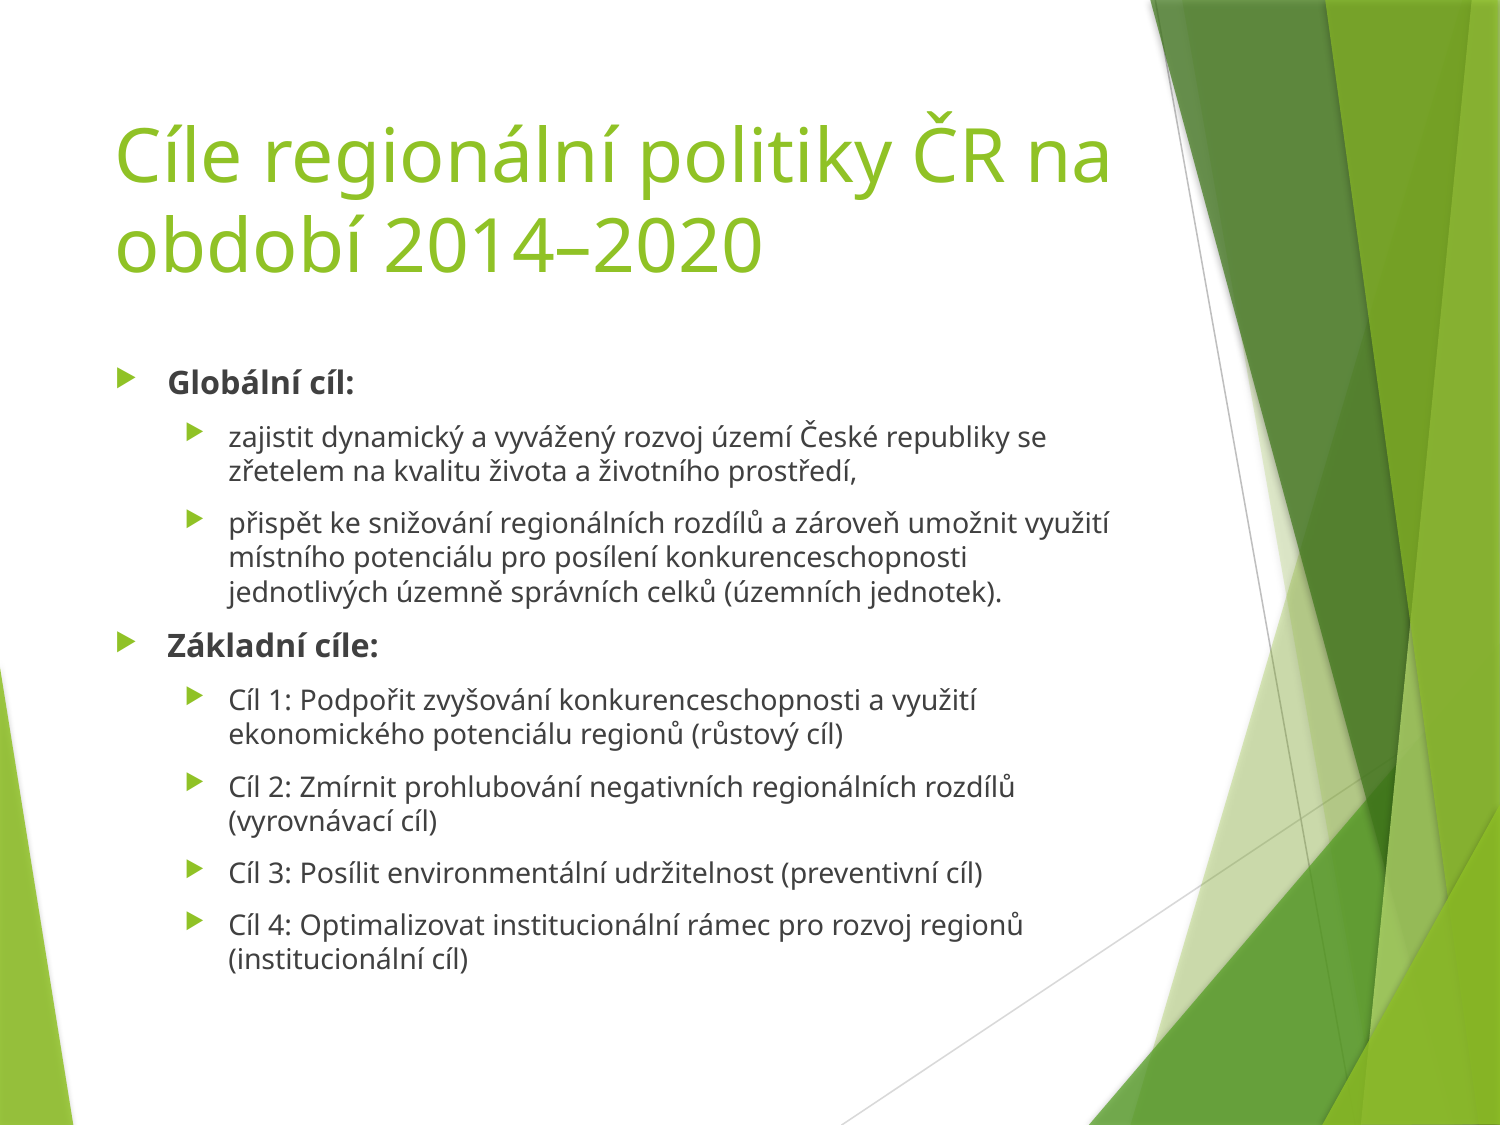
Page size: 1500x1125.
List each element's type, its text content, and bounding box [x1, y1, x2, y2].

title Cíle regionální politiky ČR na období 2014–2020 [99, 99, 1142, 317]
list Globální cíl: zajistit dynamický a vyvážený rozvoj území České republiky se zřetelem na kvalitu života a životního prostředí, přispět ke snižování regionálních rozdílů a zároveň umožnit využití místního potenciálu pro posílení konkurenceschopnosti jednotlivých územně správních celků (územních jednotek). Základní cíle: Cíl 1: Podpořit zvyšování konkurenceschopnosti a využití ekonomického potenciálu regionů (růstový cíl) Cíl 2: Zmírnit prohlubování negativních regionálních rozdílů (vyrovnávací cíl) Cíl 3: Posílit environmentální udržitelnost (preventivní cíl) Cíl 4: Optimalizovat institucionální rámec pro rozvoj regionů (institucionální cíl) [99, 354, 1142, 992]
